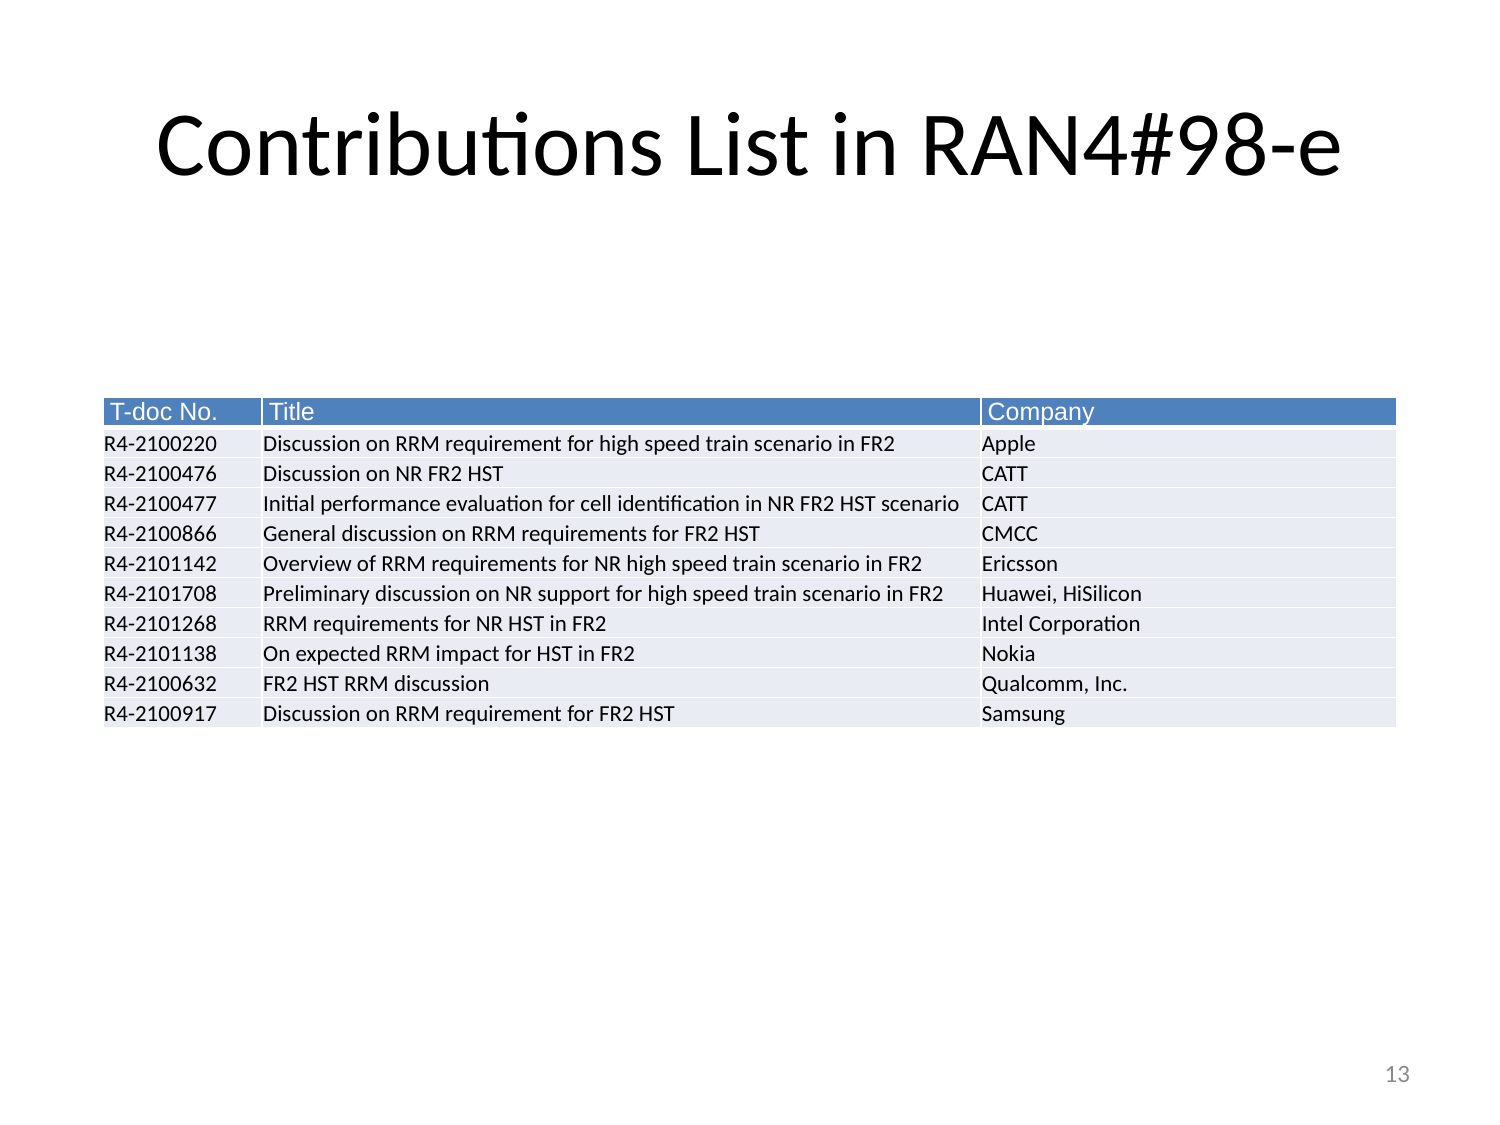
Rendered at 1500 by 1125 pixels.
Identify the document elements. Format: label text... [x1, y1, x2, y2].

table_cell RRM requirements for NR HST in FR2 [263, 608, 980, 637]
table_cell Preliminary discussion on NR support for high speed train scenario in FR2 [263, 578, 980, 607]
table_cell Apple [982, 430, 1396, 457]
table_cell Discussion on NR FR2 HST [263, 458, 980, 487]
table_cell FR2 HST RRM discussion [263, 668, 980, 697]
table_cell R4-2100917 [104, 698, 261, 727]
table_cell Discussion on RRM requirement for high speed train scenario in FR2 [263, 430, 980, 457]
table_cell CMCC [982, 518, 1396, 547]
table_cell R4-2100477 [104, 488, 261, 517]
table_cell CATT [982, 488, 1396, 517]
table_cell Samsung [982, 698, 1396, 727]
table_cell On expected RRM impact for HST in FR2 [263, 638, 980, 667]
table_header T-doc No. [104, 398, 261, 425]
table_cell Qualcomm, Inc. [982, 668, 1396, 697]
table_cell R4-2101138 [104, 638, 261, 667]
table_cell R4-2101268 [104, 608, 261, 637]
table_cell R4-2100866 [104, 518, 261, 547]
table_cell CATT [982, 458, 1396, 487]
table_cell R4-2100632 [104, 668, 261, 697]
table_cell R4-2101708 [104, 578, 261, 607]
table_cell Overview of RRM requirements for NR high speed train scenario in FR2 [263, 548, 980, 577]
table_cell Nokia [982, 638, 1396, 667]
table_cell R4-2100220 [104, 430, 261, 457]
title Contributions List in RAN4#98-e [75, 45, 1425, 233]
table_cell Huawei, HiSilicon [982, 578, 1396, 607]
table_cell Discussion on RRM requirement for FR2 HST [263, 698, 980, 727]
table_cell General discussion on RRM requirements for FR2 HST [263, 518, 980, 547]
slide_number 13 [1074, 1042, 1425, 1103]
table_header Title [263, 398, 980, 425]
table_cell R4-2100476 [104, 458, 261, 487]
table_cell Ericsson [982, 548, 1396, 577]
table_cell Initial performance evaluation for cell identification in NR FR2 HST scenario [263, 488, 980, 517]
table_cell R4-2101142 [104, 548, 261, 577]
table_header Company [982, 398, 1396, 425]
table_cell Intel Corporation [982, 608, 1396, 637]
